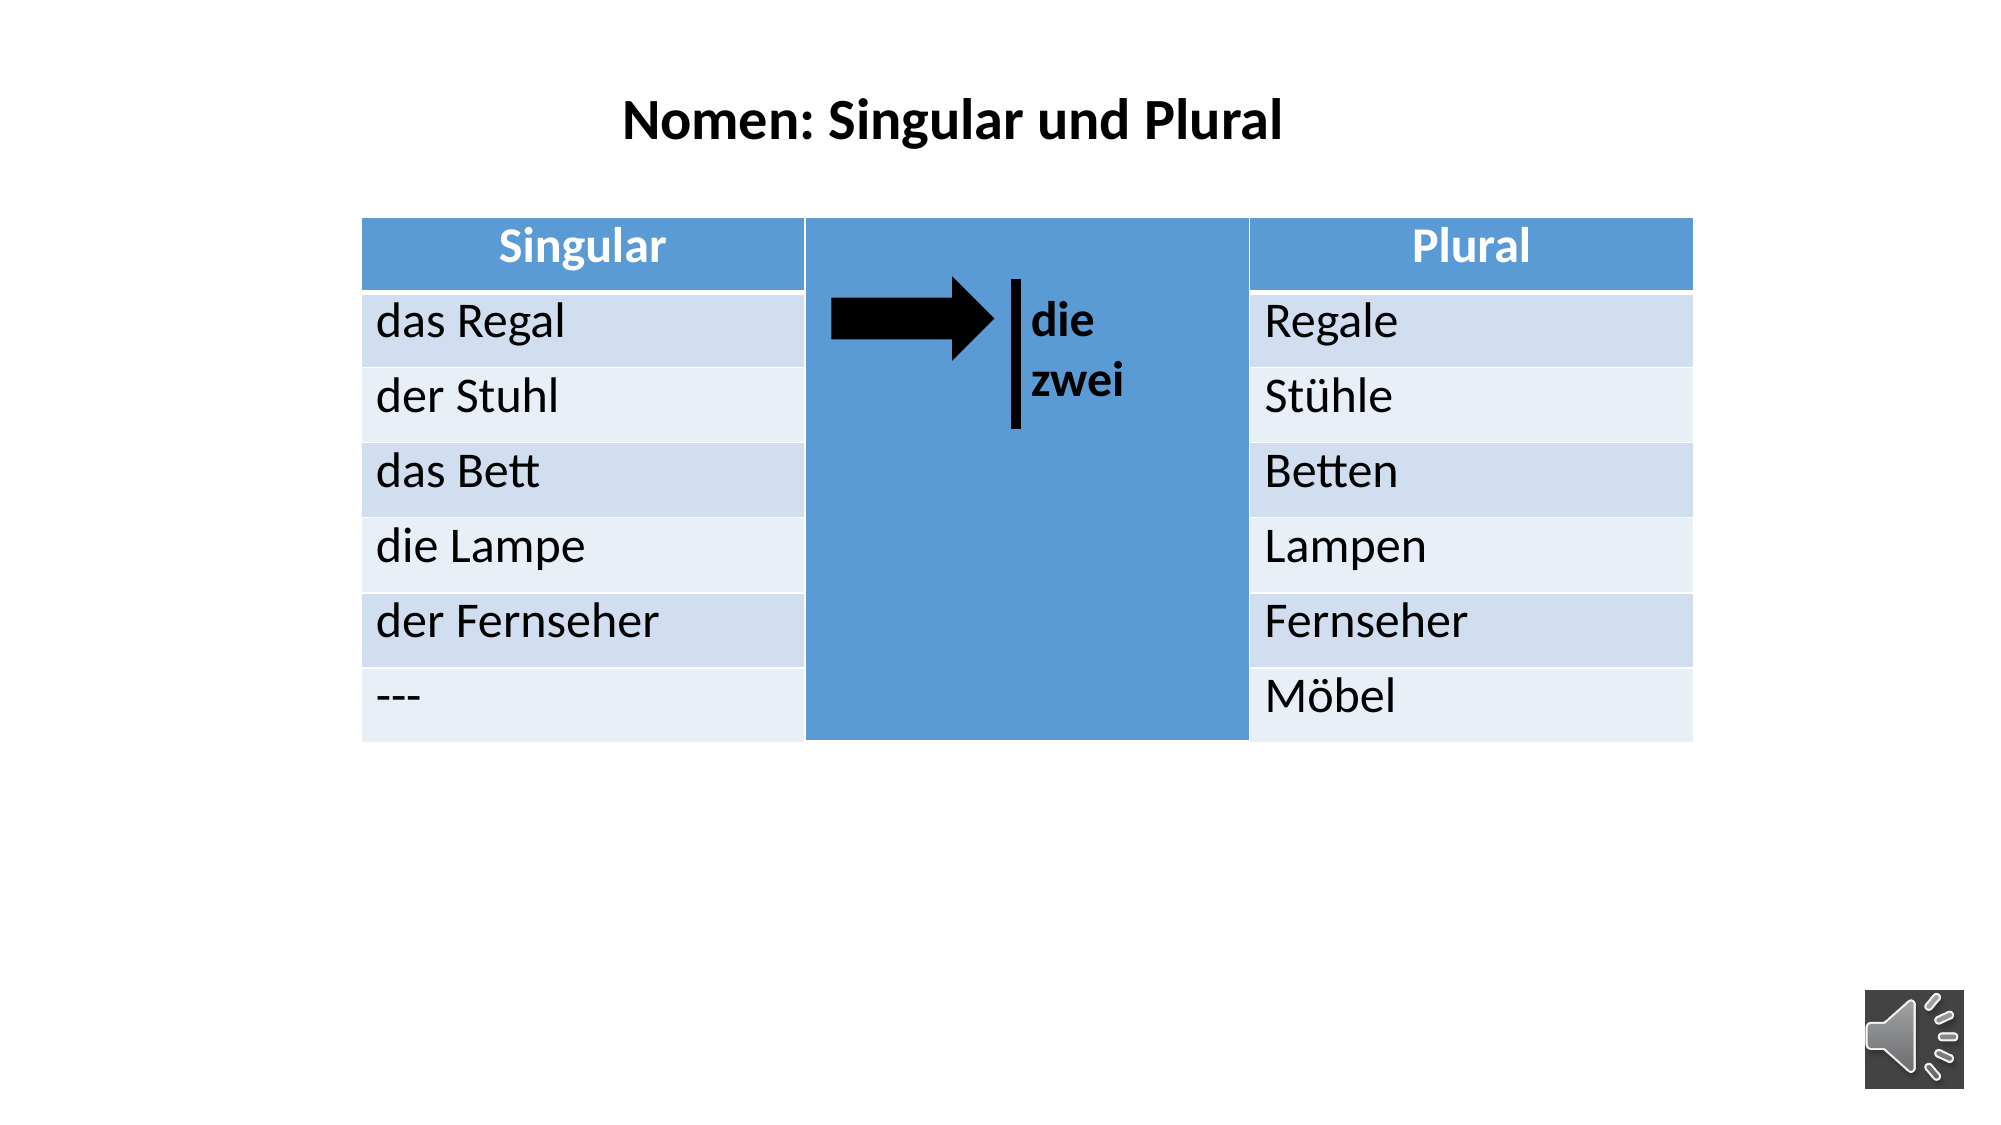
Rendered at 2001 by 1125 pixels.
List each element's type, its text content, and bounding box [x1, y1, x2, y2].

table_header Singular [362, 218, 804, 290]
table_cell die Lampe [362, 518, 804, 592]
table_cell der Fernseher [362, 594, 804, 667]
table_cell der Stuhl [362, 368, 804, 442]
table_cell Lampen [1250, 518, 1693, 592]
table_cell Regale [1250, 295, 1693, 367]
table_cell das Bett [362, 443, 804, 517]
table_cell Fernseher [1250, 594, 1693, 667]
text_box [831, 279, 995, 361]
table_header [806, 218, 1249, 740]
picture [1864, 989, 1965, 1090]
table_cell Betten [1250, 443, 1693, 517]
table_cell Möbel [1250, 669, 1693, 742]
text_box die zwei [1021, 278, 1200, 414]
table_cell Stühle [1250, 368, 1693, 442]
table_cell --- [362, 669, 804, 742]
table_header Plural [1250, 218, 1693, 290]
table_cell das Regal [362, 295, 804, 367]
text_box Nomen: Singular und Plural [435, 73, 1471, 204]
